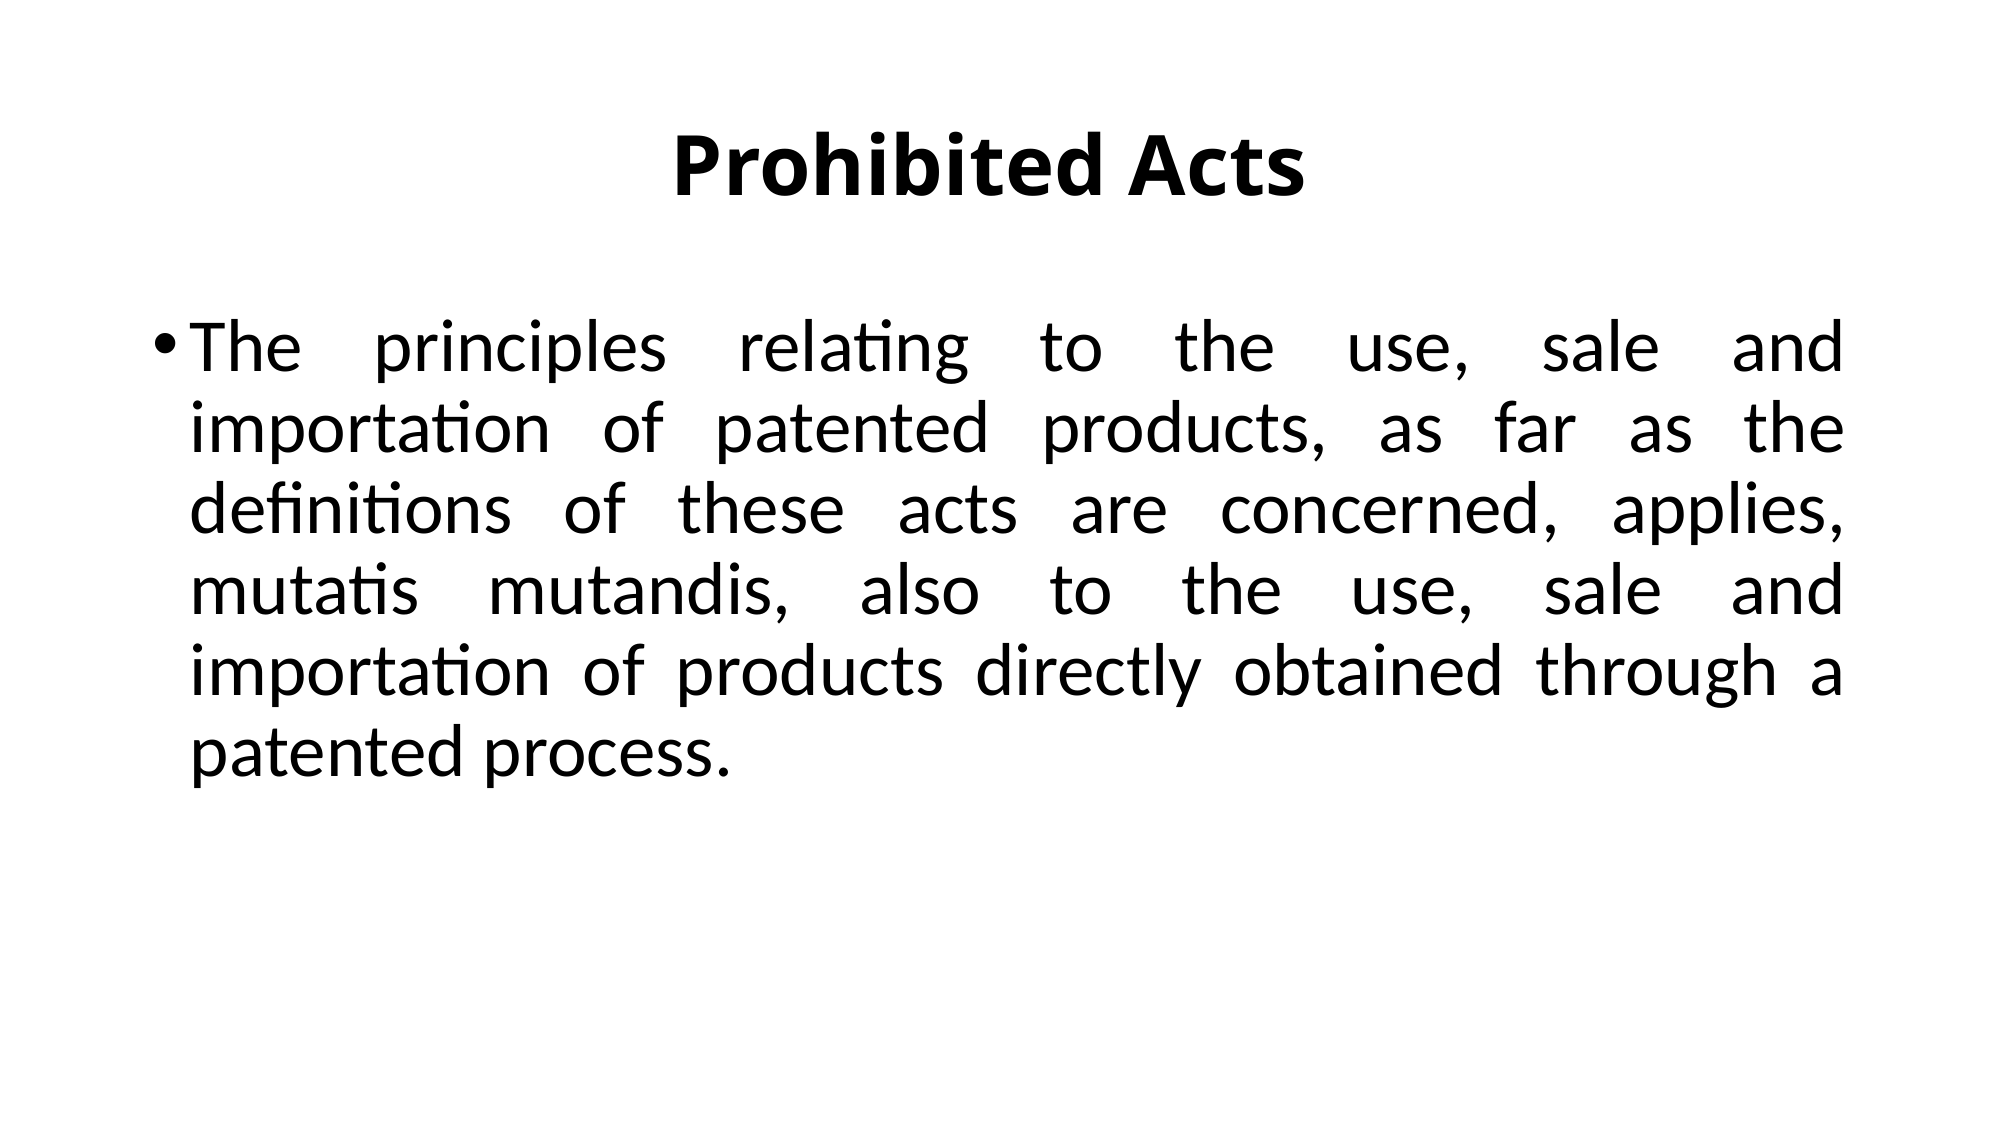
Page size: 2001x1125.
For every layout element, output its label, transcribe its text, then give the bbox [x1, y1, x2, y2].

title Prohibited Acts [137, 59, 1863, 278]
list The principles relating to the use, sale and importation of patented products, as far as the definitions of these acts are concerned, applies, mutatis mutandis, also to the use, sale and importation of products directly obtained through a patented process. [137, 299, 1863, 1014]
